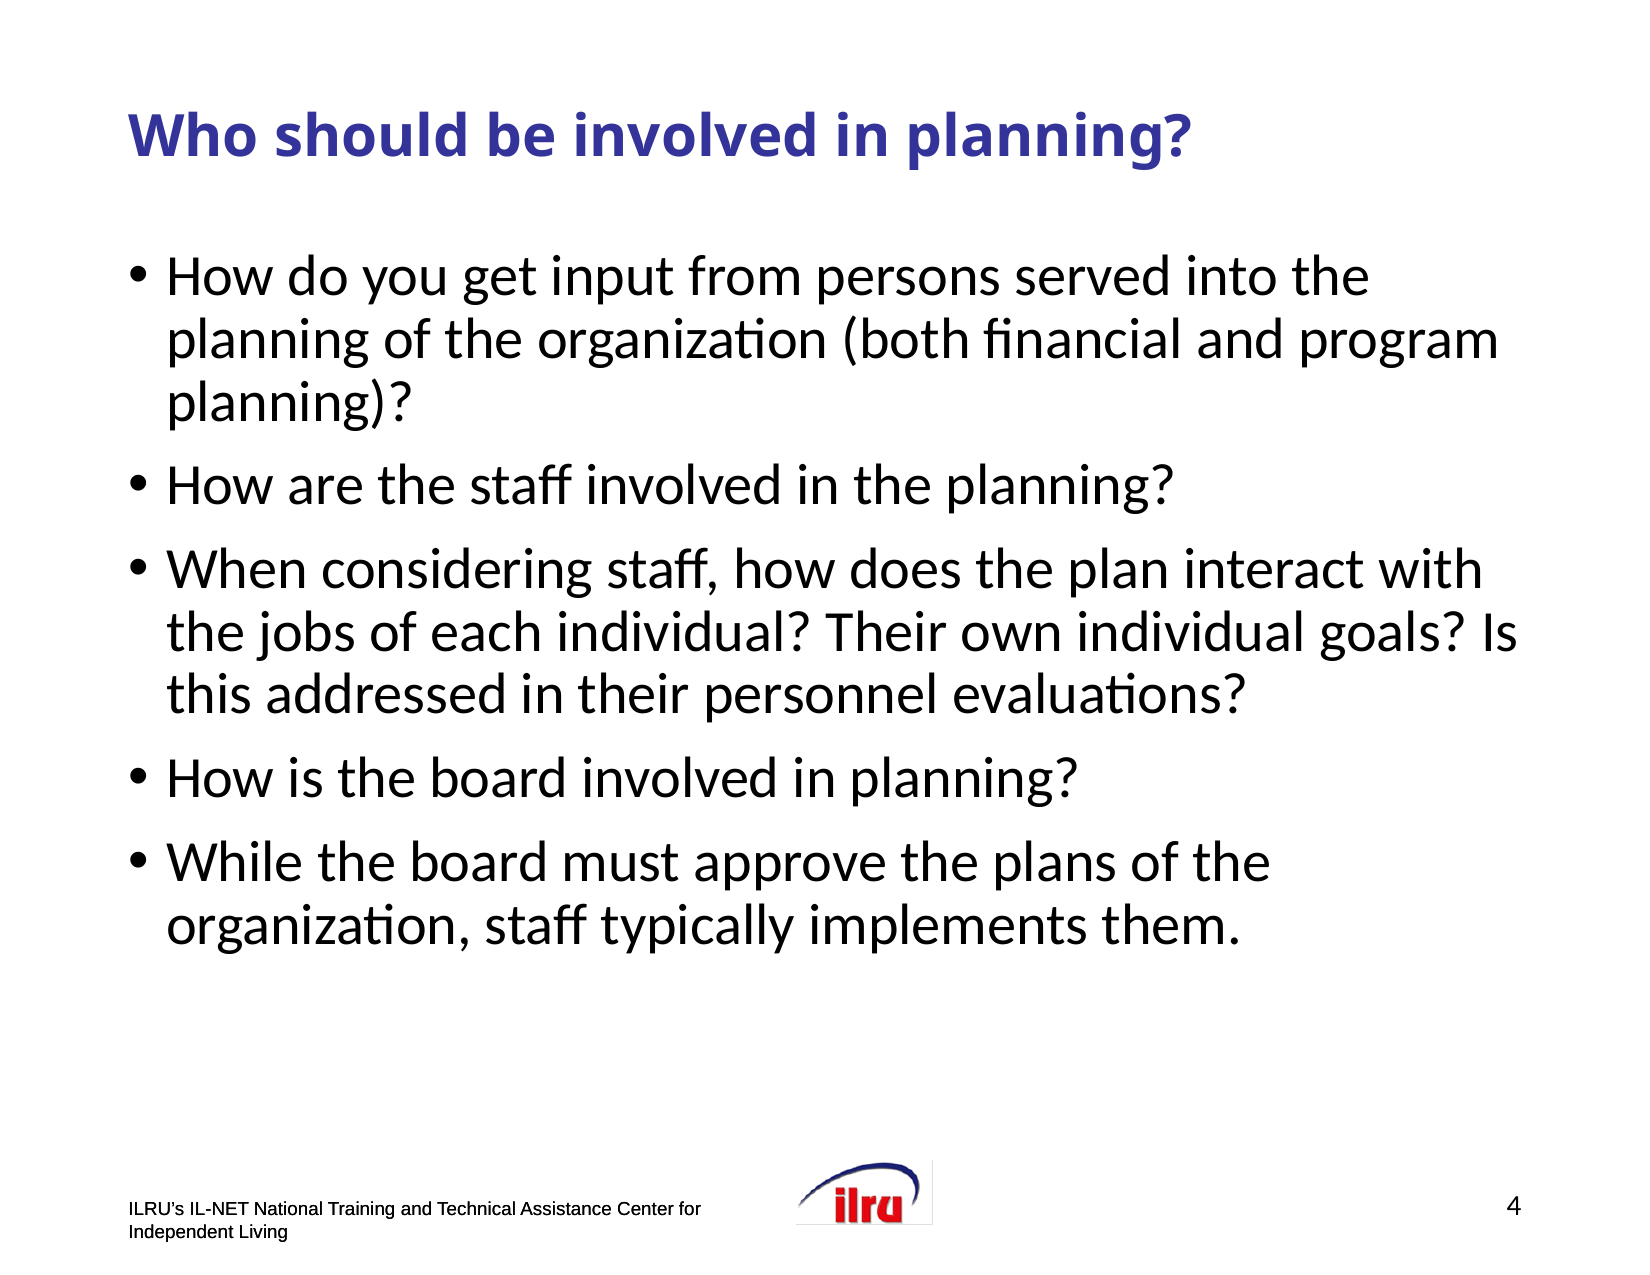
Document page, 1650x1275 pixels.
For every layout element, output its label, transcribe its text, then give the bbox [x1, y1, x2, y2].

picture [795, 1159, 933, 1225]
list How do you get input from persons served into the planning of the organization (both financial and program planning)? How are the staff involved in the planning? When considering staff, how does the plan interact with the jobs of each individual? Their own individual goals? Is this addressed in their personnel evaluations? How is the board involved in planning? While the board must approve the plans of the organization, staff typically implements them. [113, 237, 1550, 1097]
title Who should be involved in planning? [113, 62, 1588, 213]
slide_number 4 [1165, 1169, 1537, 1238]
